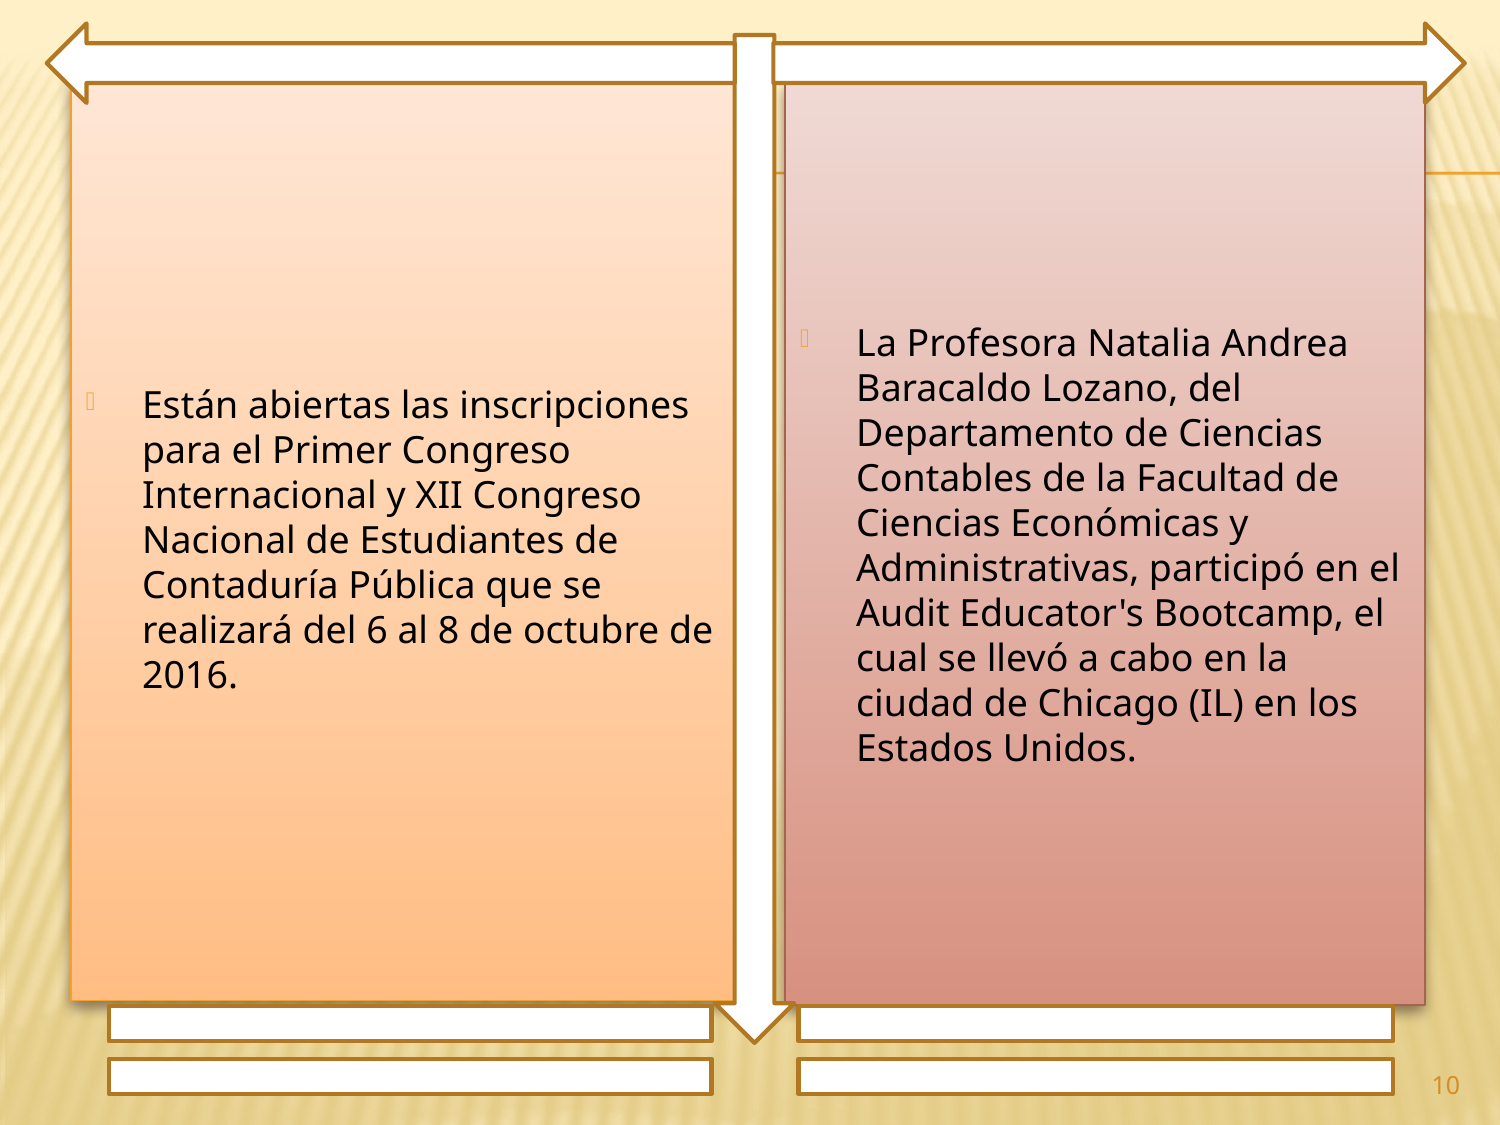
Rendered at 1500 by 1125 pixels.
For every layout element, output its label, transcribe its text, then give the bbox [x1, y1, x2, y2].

text_box [796, 1057, 1395, 1096]
text_box [107, 1004, 714, 1043]
list Están abiertas las inscripciones para el Primer Congreso Internacional y XII Congreso Nacional de Estudiantes de Contaduría Pública que se realizará del 6 al 8 de octubre de 2016. [70, 86, 732, 1001]
text_box [796, 1004, 1395, 1043]
list La Profesora Natalia Andrea Baracaldo Lozano, del Departamento de Ciencias Contables de la Facultad de Ciencias Económicas y Administrativas, participó en el Audit Educator's Bootcamp, el cual se llevó a cabo en la ciudad de Chicago (IL) en los Estados Unidos. [784, 86, 1426, 1006]
text_box [44, 21, 737, 105]
text_box [712, 32, 797, 1046]
slide_number 10 [1350, 1062, 1475, 1103]
text_box [771, 21, 1467, 105]
text_box [107, 1057, 714, 1096]
